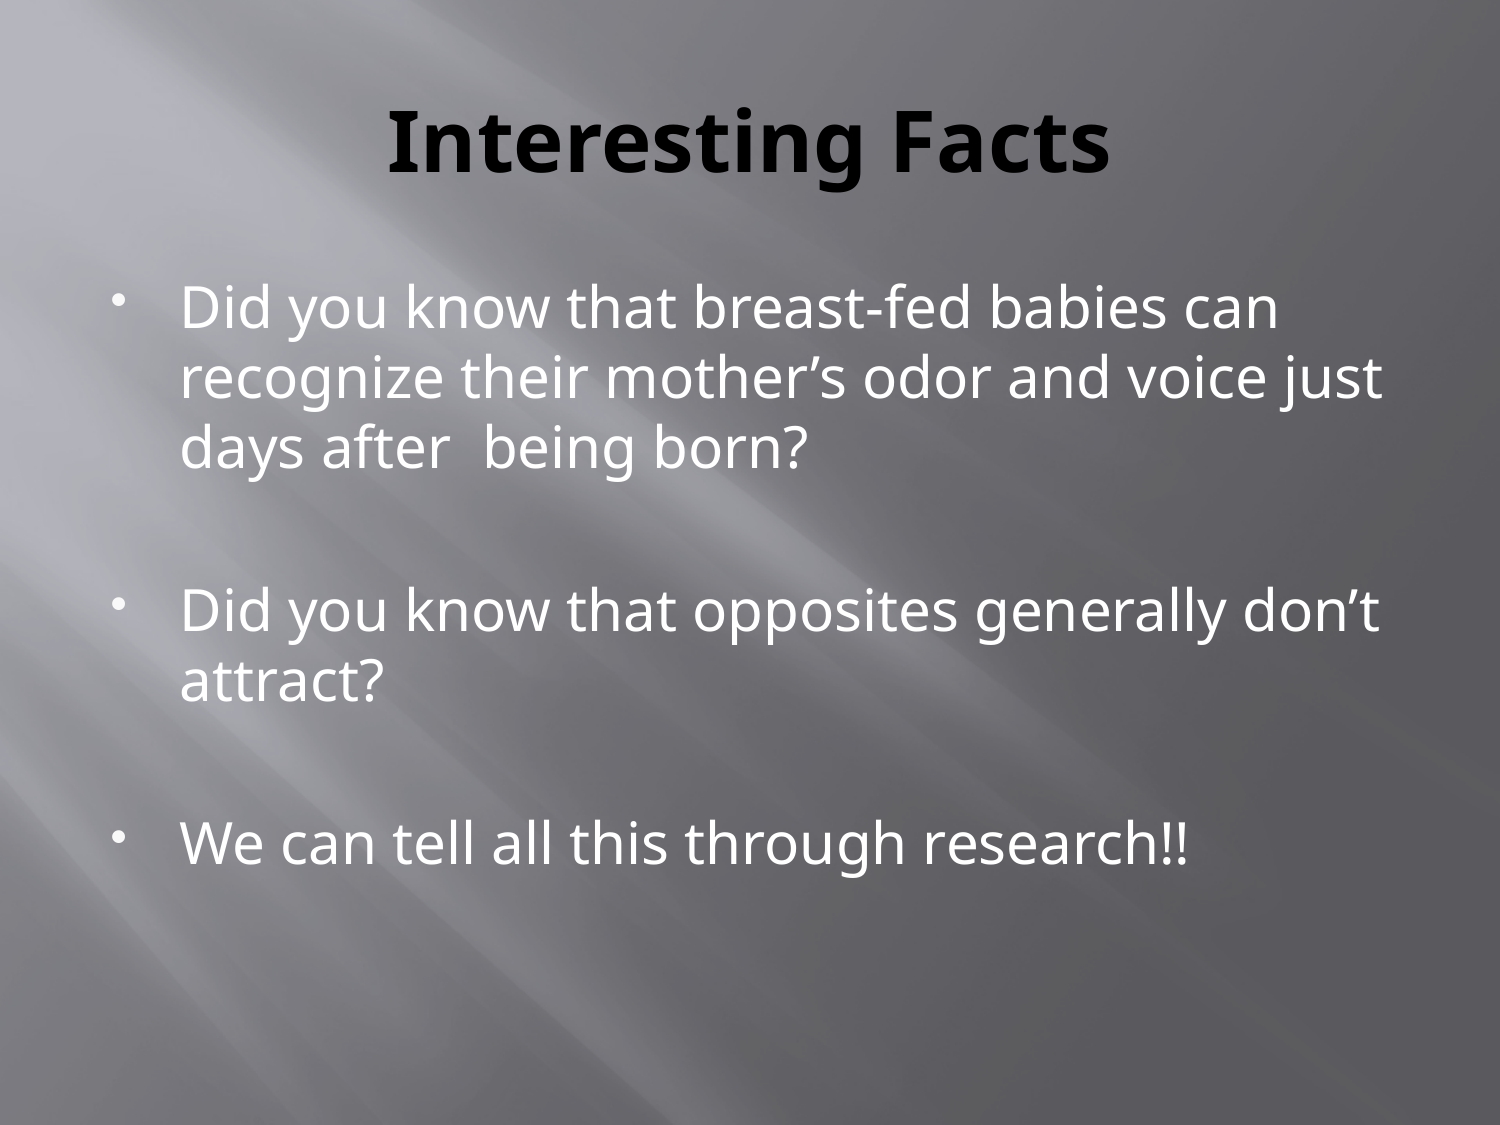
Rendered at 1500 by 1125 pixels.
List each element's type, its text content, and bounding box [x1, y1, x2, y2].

title Interesting Facts [75, 45, 1425, 233]
list Did you know that breast-fed babies can recognize their mother’s odor and voice just days after being born? Did you know that opposites generally don’t attract? We can tell all this through research!! [75, 262, 1425, 1035]
